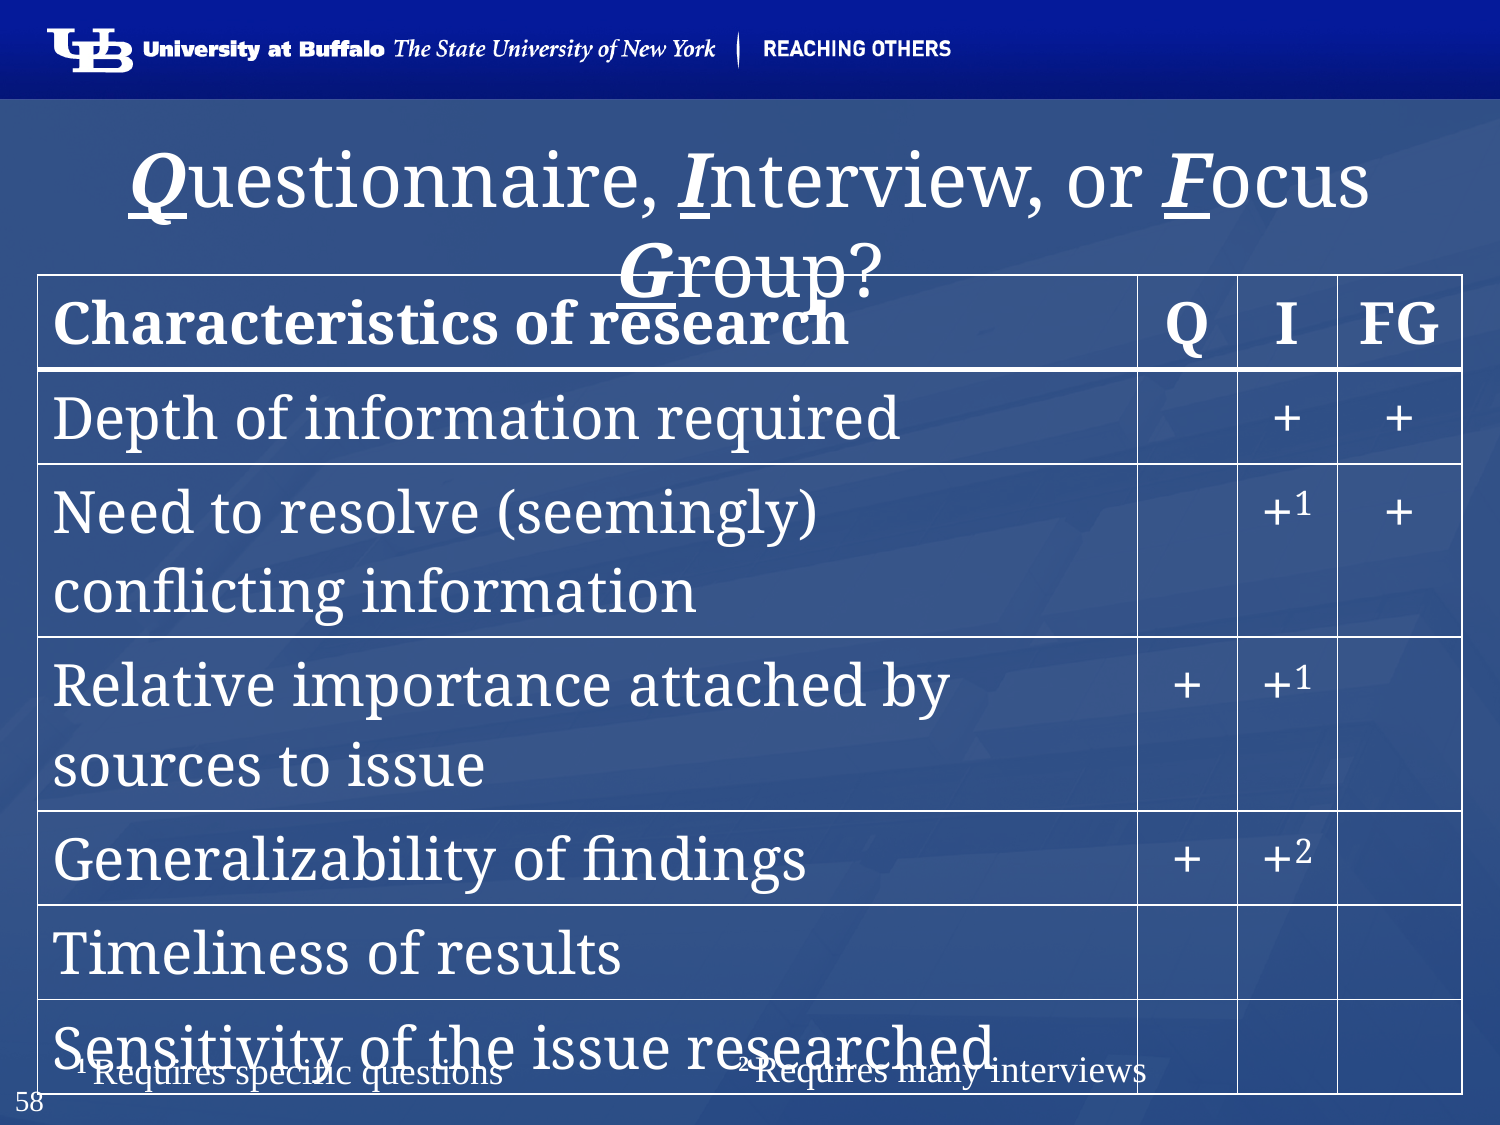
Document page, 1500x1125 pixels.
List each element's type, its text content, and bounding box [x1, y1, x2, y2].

table_cell + [1338, 465, 1461, 636]
table_cell [1138, 465, 1237, 636]
table_cell [1138, 1000, 1237, 1093]
table_cell [1238, 906, 1337, 999]
table_cell [1338, 1000, 1461, 1093]
table_cell + [1338, 372, 1461, 463]
text_box 2 Requires many interviews [723, 1037, 1163, 1098]
table_header Characteristics of research [38, 276, 1137, 367]
table_cell Generalizability of findings [38, 812, 1137, 904]
text_box 1 Requires specific questions [61, 1039, 519, 1100]
table_cell [1138, 372, 1237, 463]
table_cell Need to resolve (seemingly) conflicting information [38, 465, 1137, 636]
table_cell Timeliness of results [38, 906, 1137, 999]
table_header I [1238, 276, 1337, 367]
table_cell +1 [1238, 638, 1337, 810]
table_cell [1338, 906, 1461, 999]
table_cell Sensitivity of the issue researched [38, 1000, 1137, 1093]
table_cell [1338, 812, 1461, 904]
table_cell [1238, 1000, 1337, 1093]
title Questionnaire, Interview, or Focus Group? [0, 125, 1500, 250]
table_cell [1138, 906, 1237, 999]
table_header Q [1138, 276, 1237, 367]
table_cell +1 [1238, 465, 1337, 636]
picture [0, 0, 1500, 99]
table_cell + [1238, 372, 1337, 463]
table_cell [1338, 638, 1461, 810]
table_header FG [1338, 276, 1461, 367]
table_cell Depth of information required [38, 372, 1137, 463]
table_cell + [1138, 812, 1237, 904]
table_cell +2 [1238, 812, 1337, 904]
table_cell Relative importance attached by sources to issue [38, 638, 1137, 810]
table_cell + [1138, 638, 1237, 810]
